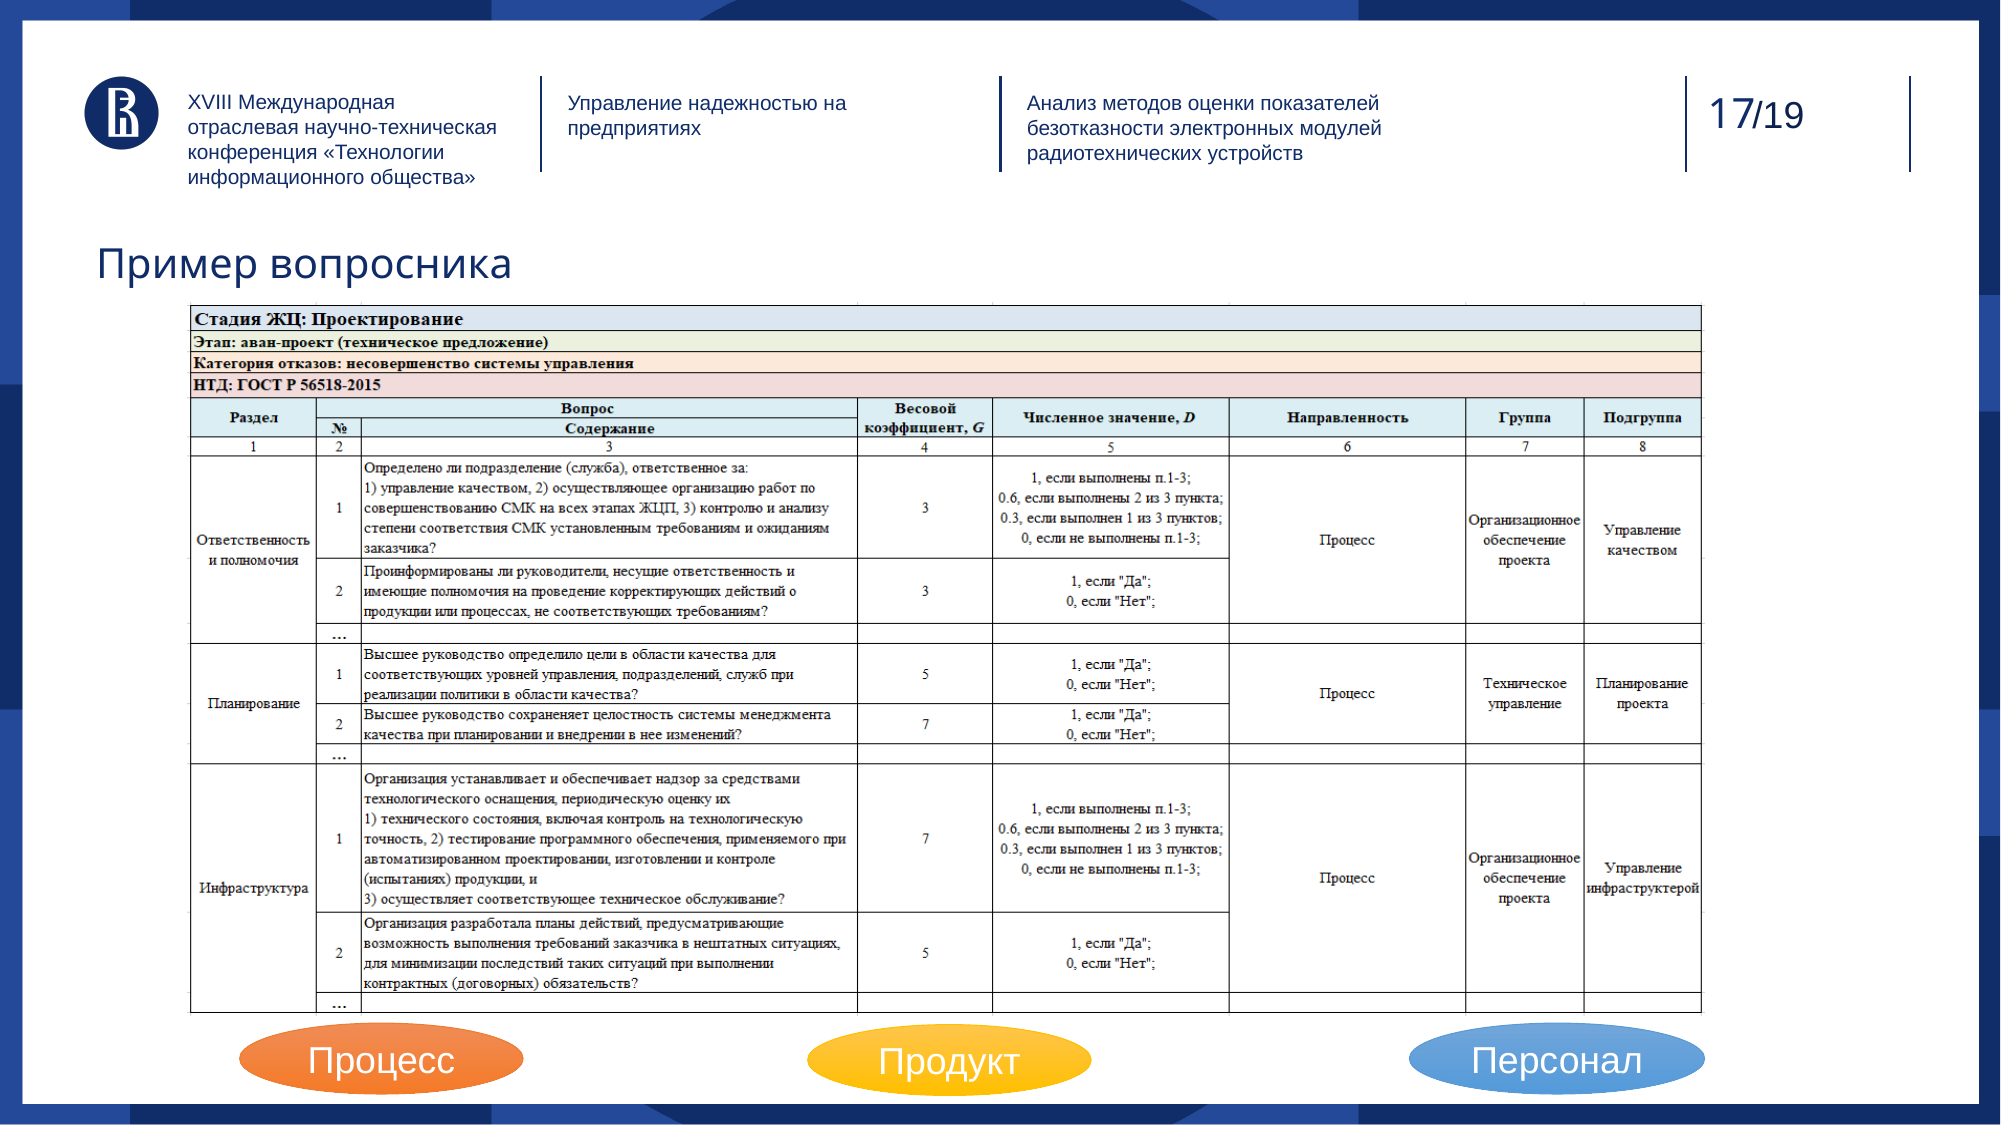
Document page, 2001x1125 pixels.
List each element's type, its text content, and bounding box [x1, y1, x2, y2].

text_box Персонал [1408, 1022, 1706, 1095]
text_box Пример вопросника [96, 237, 583, 321]
text_box /19 [1752, 90, 1913, 158]
list Управление надежностью на предприятиях [567, 90, 907, 157]
text_box Продукт [807, 1024, 1092, 1097]
picture [0, 0, 2001, 1125]
list Анализ методов оценки показателей безотказности электронных модулей радиотехнических устройств [1026, 90, 1419, 174]
text_box Процесс [239, 1022, 524, 1095]
list XVIII Международная отраслевая научно-техническая конференция «Технологии информационного общества» [187, 88, 500, 193]
